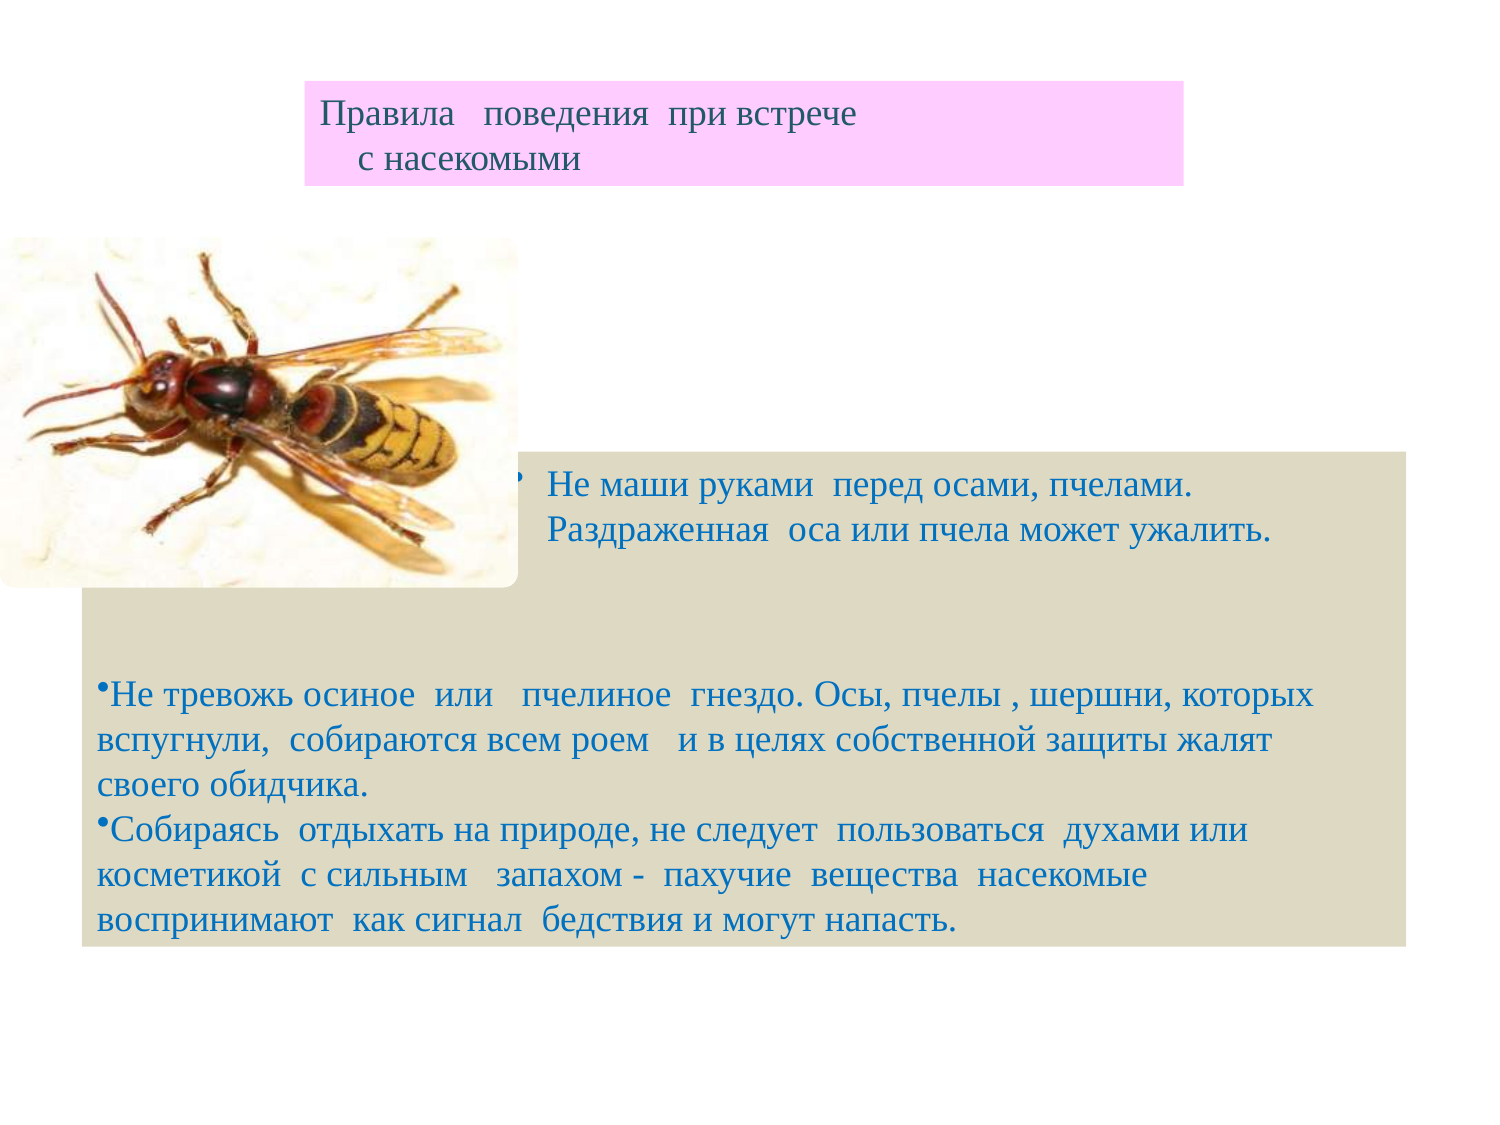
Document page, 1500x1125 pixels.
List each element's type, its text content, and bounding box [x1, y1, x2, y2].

text_box Не маши руками перед осами, пчелами. Раздраженная оса или пчела может ужалить. Не тревожь осиное или пчелиное гнездо. Осы, пчелы , шершни, которых вспугнули, собираются всем роем и в целях собственной защиты жалят своего обидчика. Собираясь отдыхать на природе, не следует пользоваться духами или косметикой с сильным запахом - пахучие вещества насекомые воспринимают как сигнал бедствия и могут напасть. [81, 451, 1407, 947]
text_box Правила поведения при встрече с насекомыми [304, 80, 1184, 186]
picture [0, 237, 519, 588]
